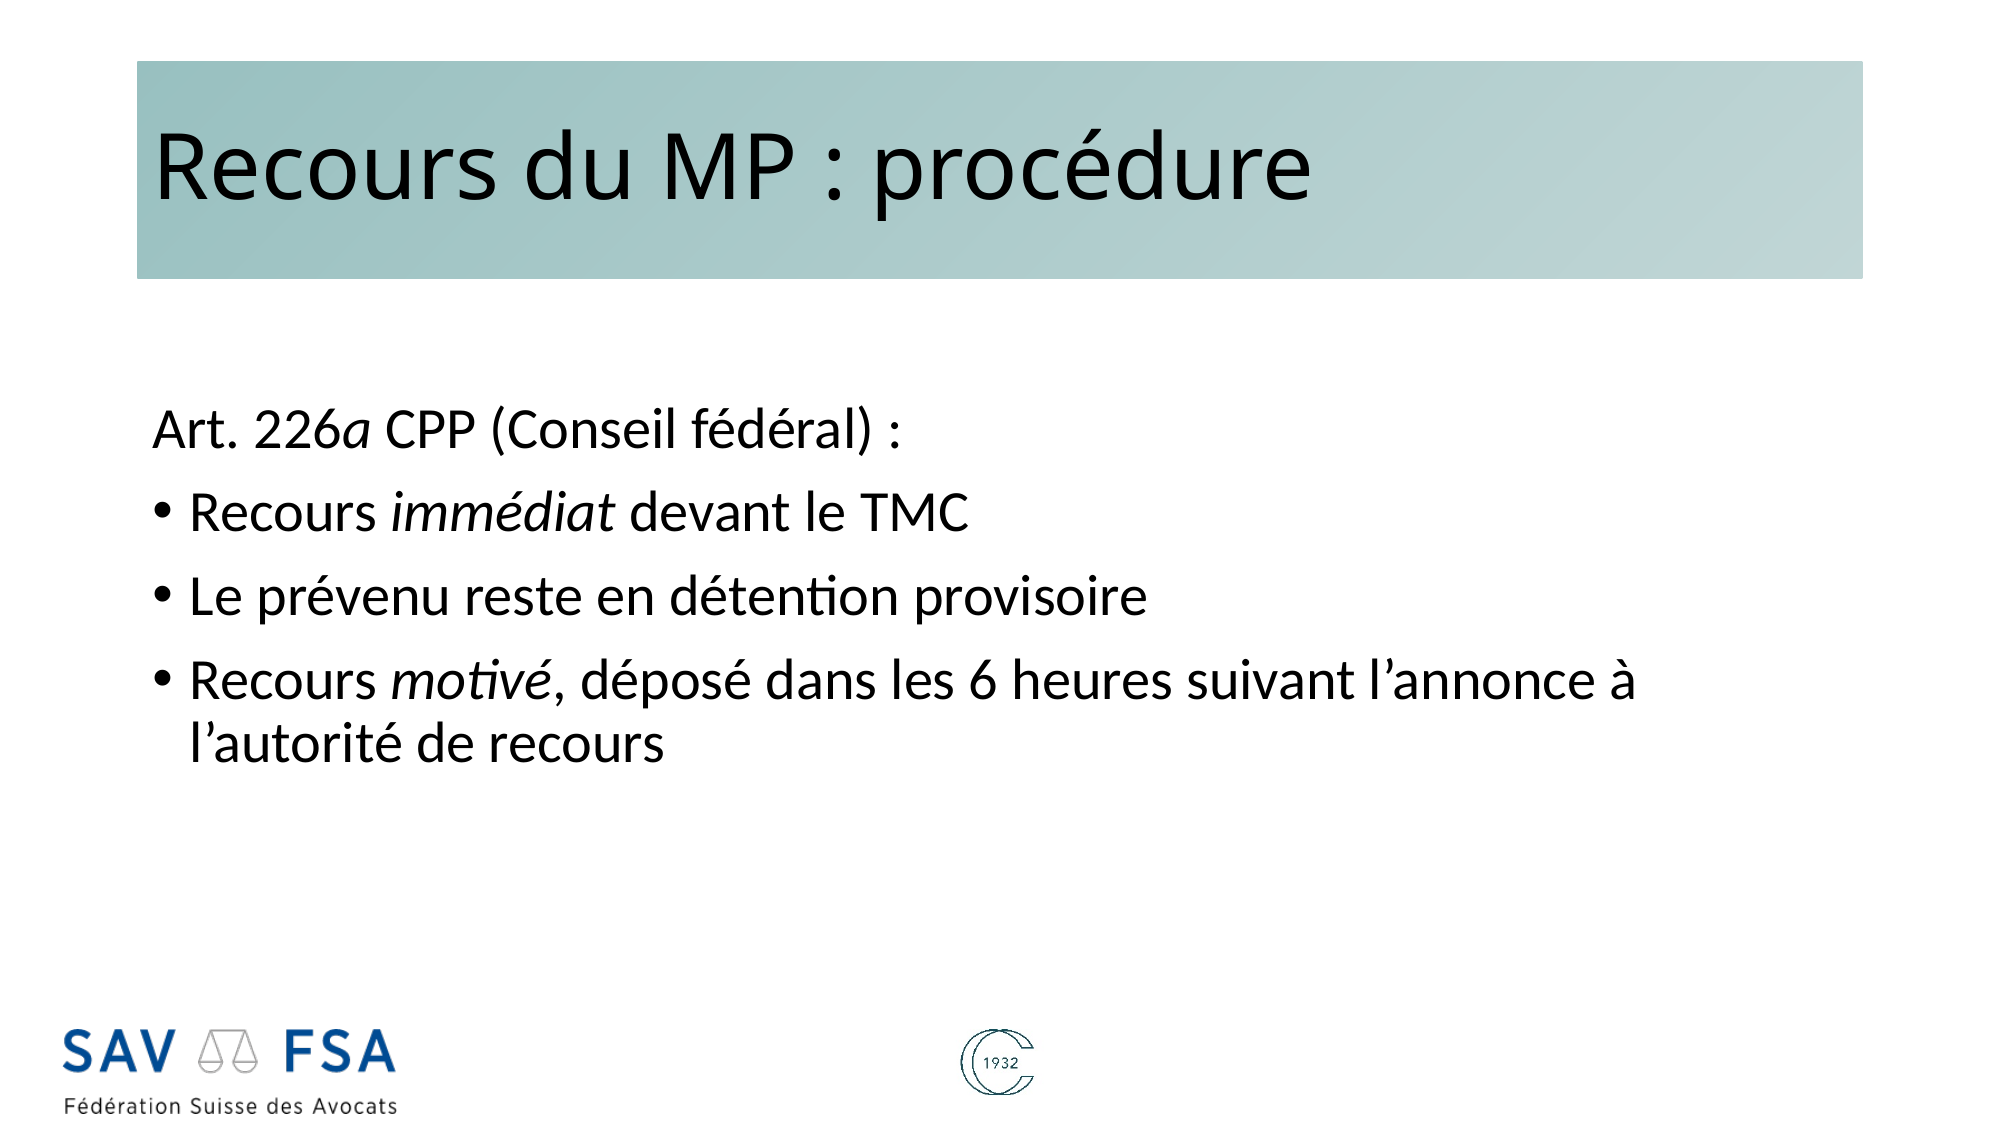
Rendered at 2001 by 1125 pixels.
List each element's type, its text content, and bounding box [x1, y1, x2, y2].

list Art. 226a CPP (Conseil fédéral) : Recours immédiat devant le TMC Le prévenu reste en détention provisoire Recours motivé, déposé dans les 6 heures suivant l’annonce à l’autorité de recours [137, 299, 1863, 1014]
title Recours du MP : procédure [137, 61, 1863, 279]
picture [62, 1029, 398, 1114]
picture [835, 1029, 1165, 1100]
